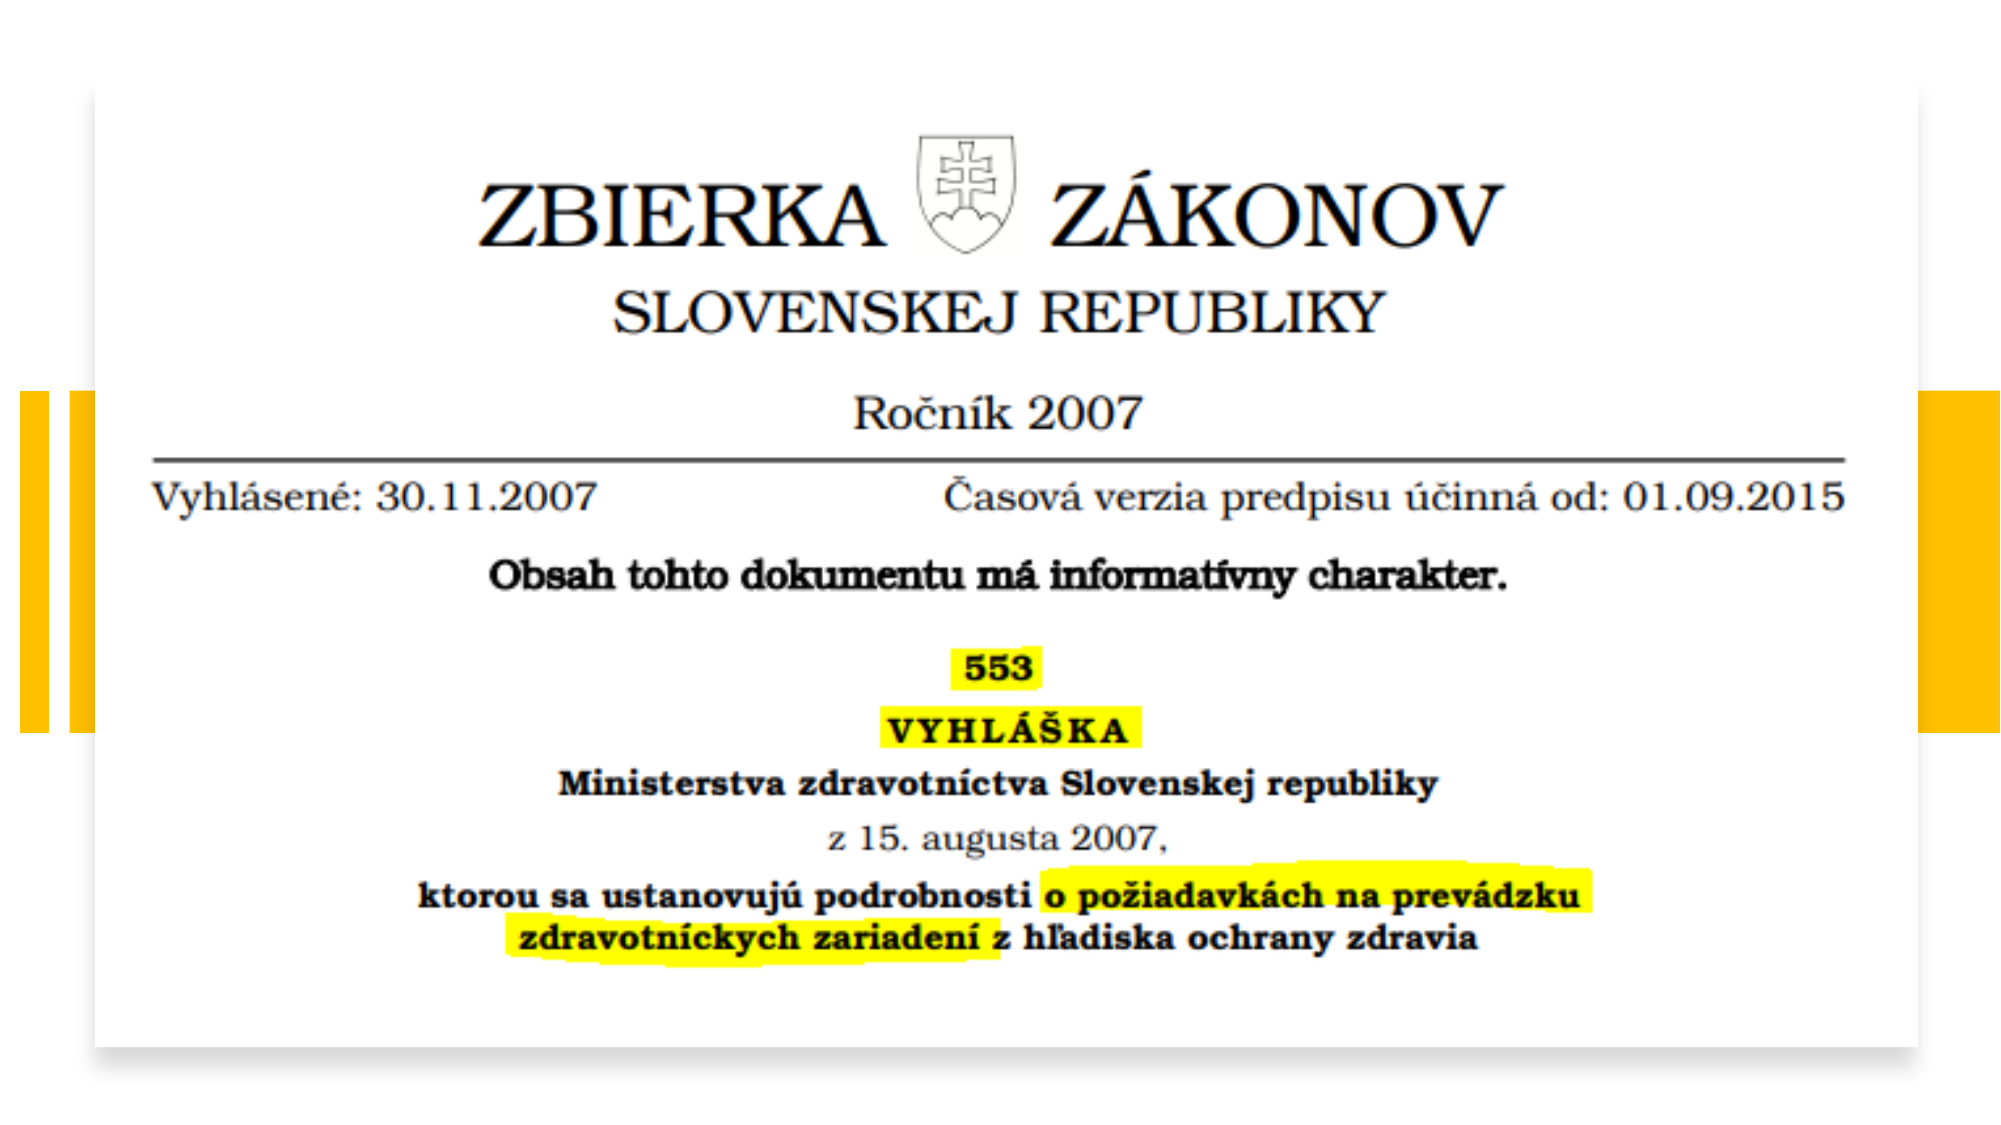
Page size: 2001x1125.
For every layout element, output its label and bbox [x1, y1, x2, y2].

text_box [94, 734, 1919, 1048]
text_box [34, 390, 134, 734]
text_box [0, 0, 2000, 1125]
picture [134, 91, 1879, 984]
text_box [1879, 390, 2000, 734]
text_box [94, 75, 1919, 390]
